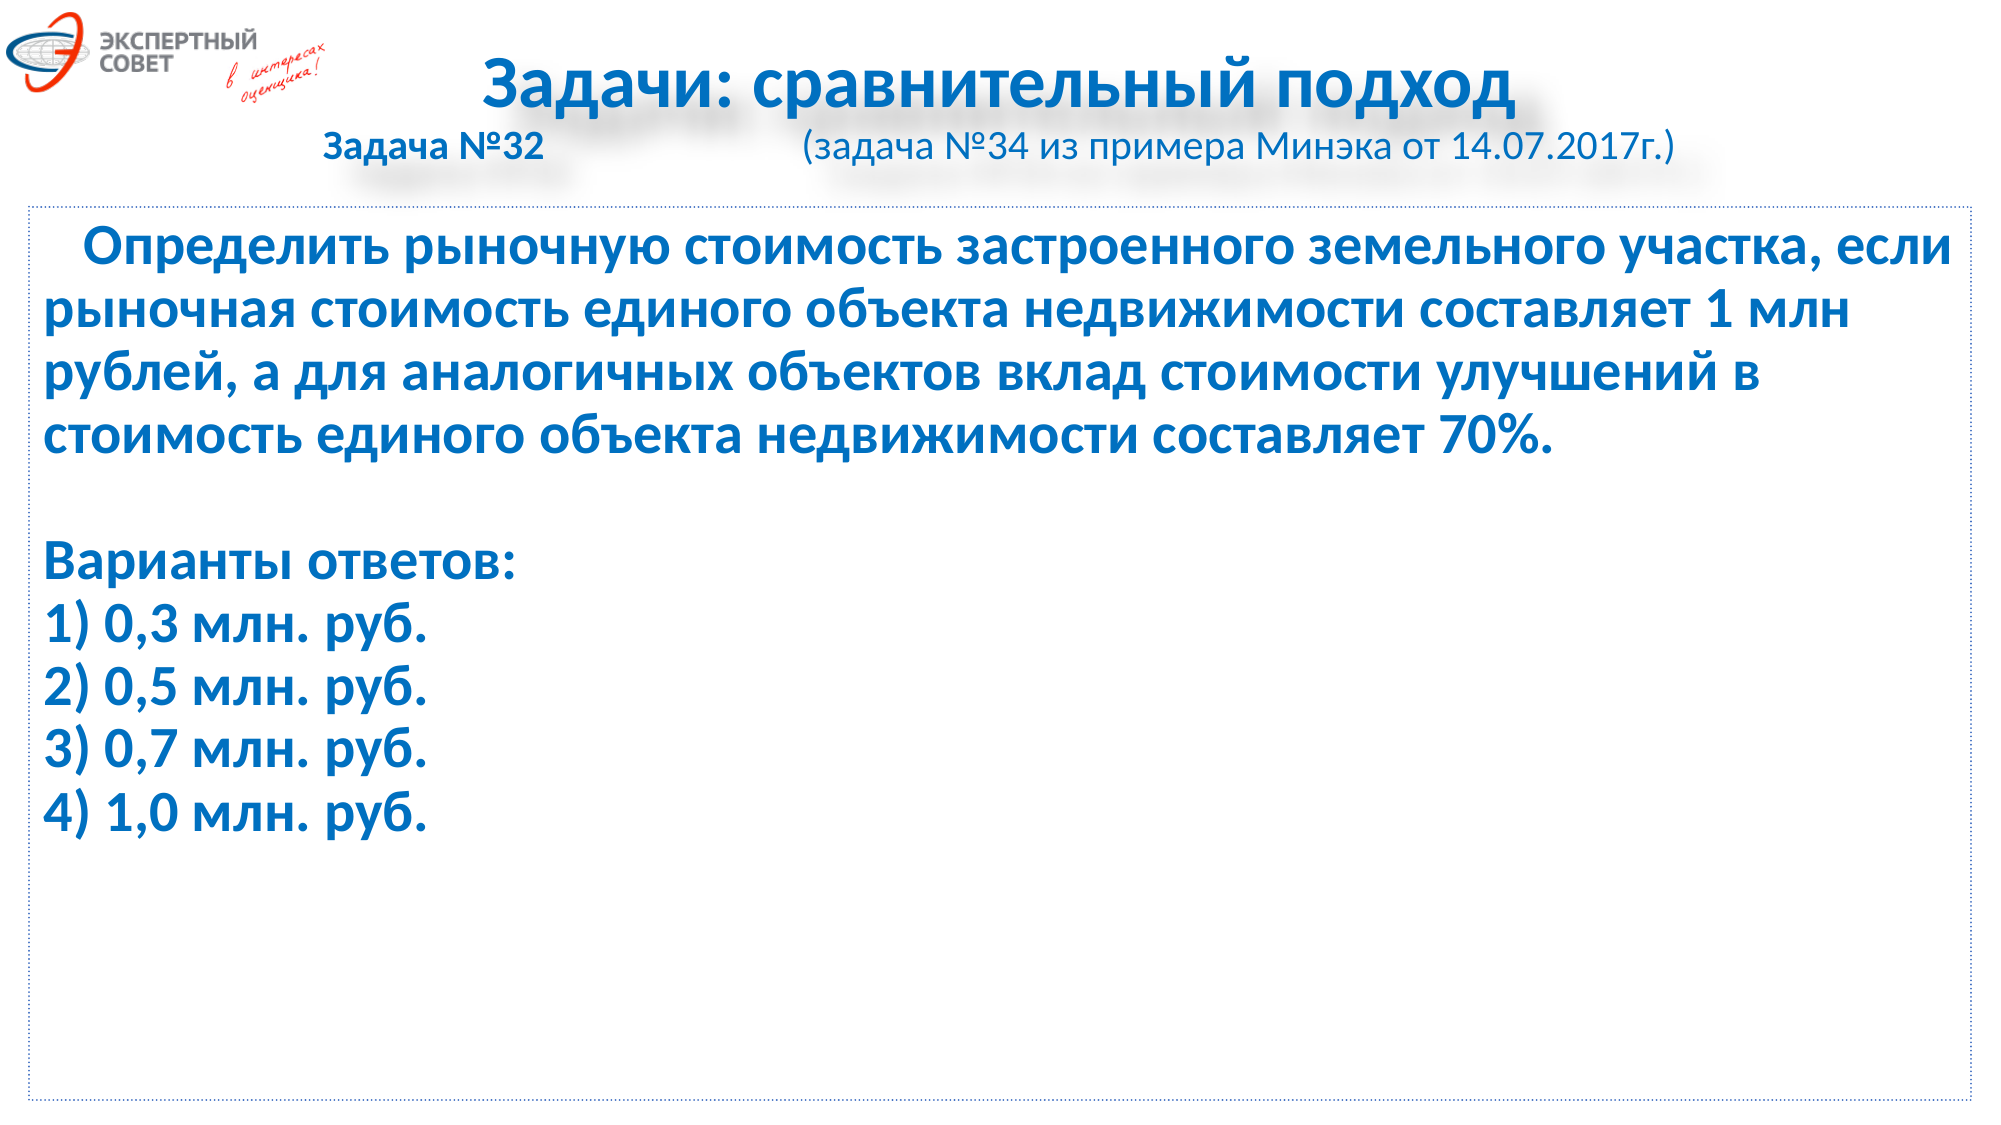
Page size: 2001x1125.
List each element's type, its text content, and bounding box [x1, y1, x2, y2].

picture [4, 10, 329, 106]
title Задачи: сравнительный подход Задача №32 (задача №34 из примера Минэка от 14.07.2017г.) [137, 32, 1863, 179]
list Определить рыночную стоимость застроенного земельного участка, если рыночная стоимость единого объекта недвижимости составляет 1 млн рублей, а для аналогичных объектов вклад стоимости улучшений в стоимость единого объекта недвижимости составляет 70%. Варианты ответов: 1) 0,3 млн. руб. 2) 0,5 млн. руб. 3) 0,7 млн. руб. 4) 1,0 млн. руб. [28, 206, 1971, 1100]
